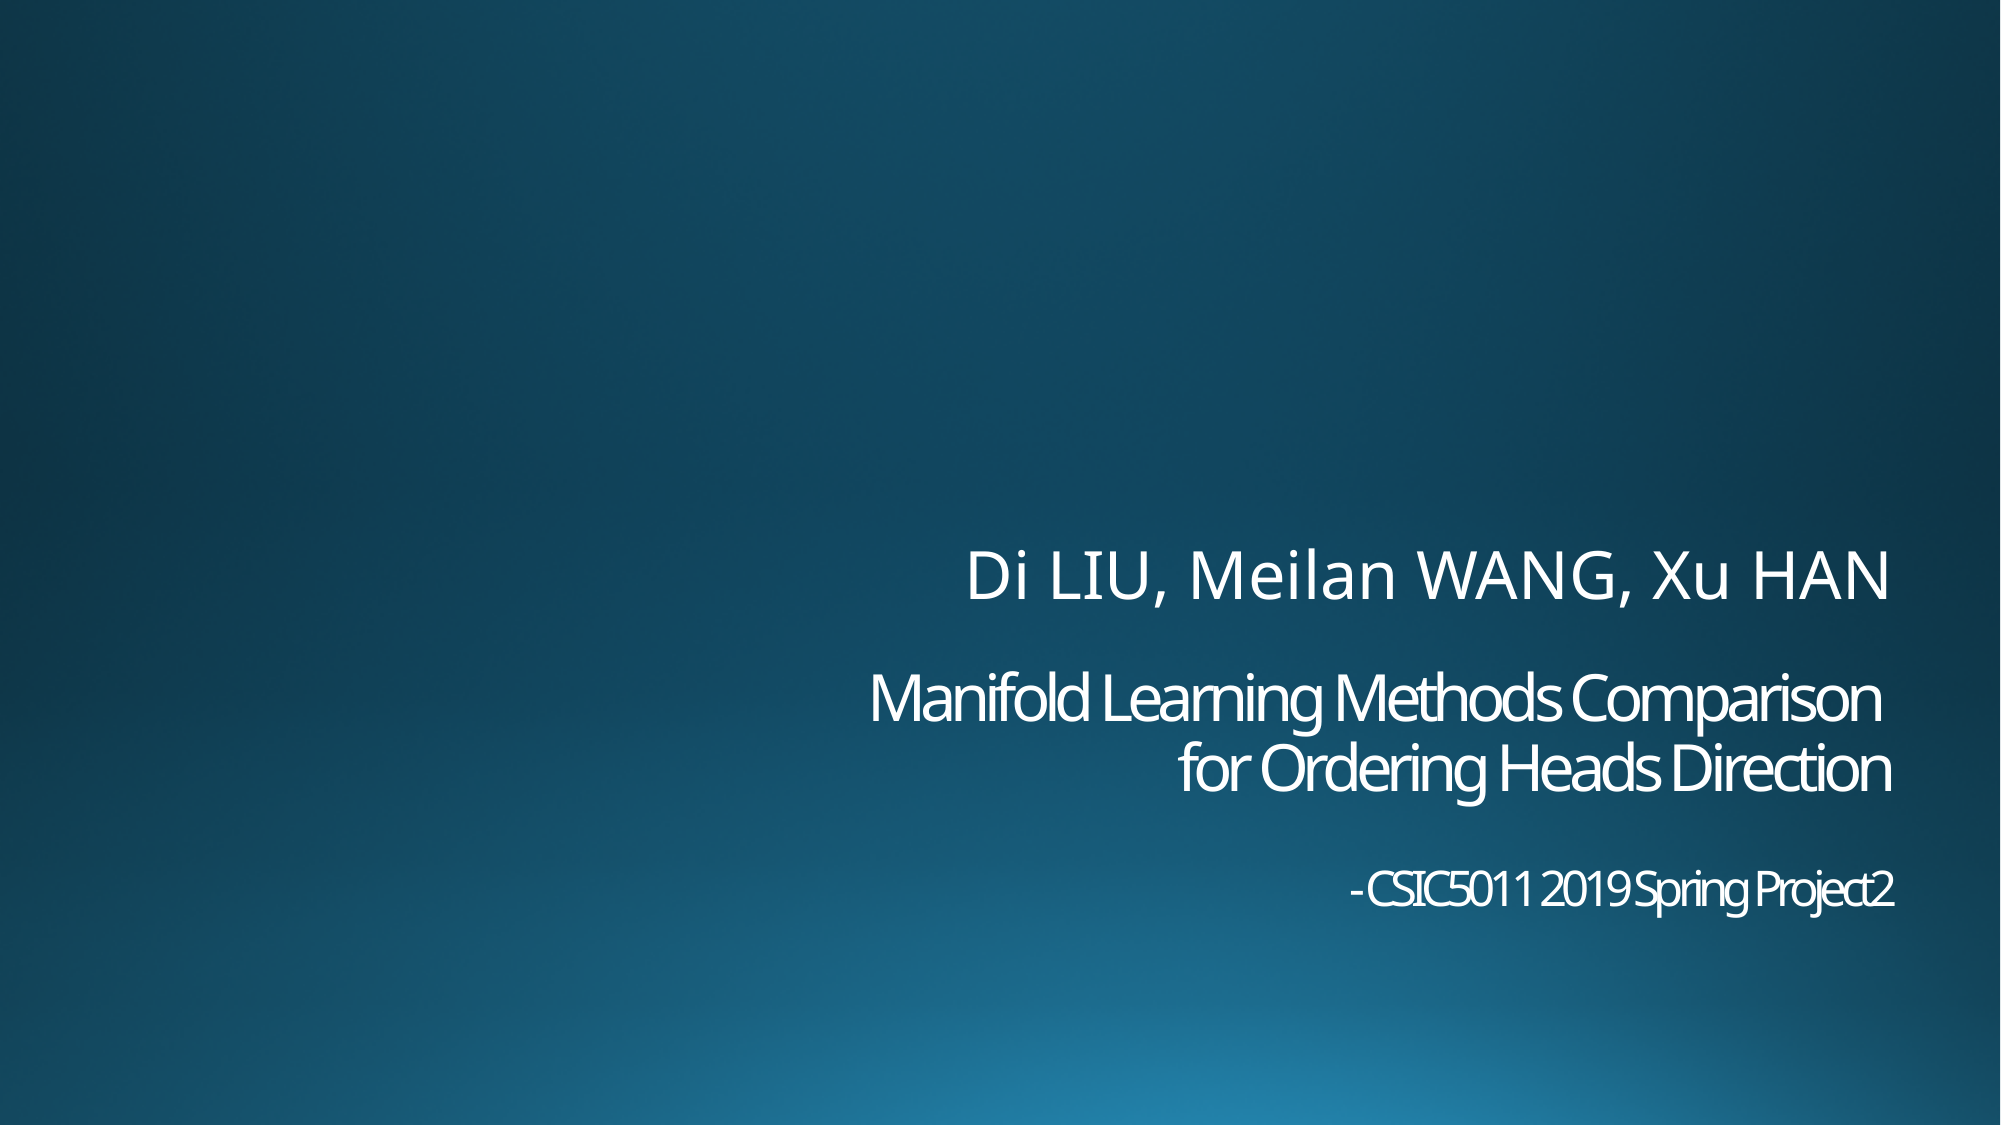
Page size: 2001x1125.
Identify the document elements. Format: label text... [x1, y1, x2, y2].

picture [0, 0, 2001, 1125]
title Manifold Learning Methods Comparison for Ordering Heads Direction - CSIC5011 2019 Spring Project2 [412, 657, 1913, 927]
subtitle Di LIU, Meilan WANG, Xu HAN [409, 497, 1910, 622]
